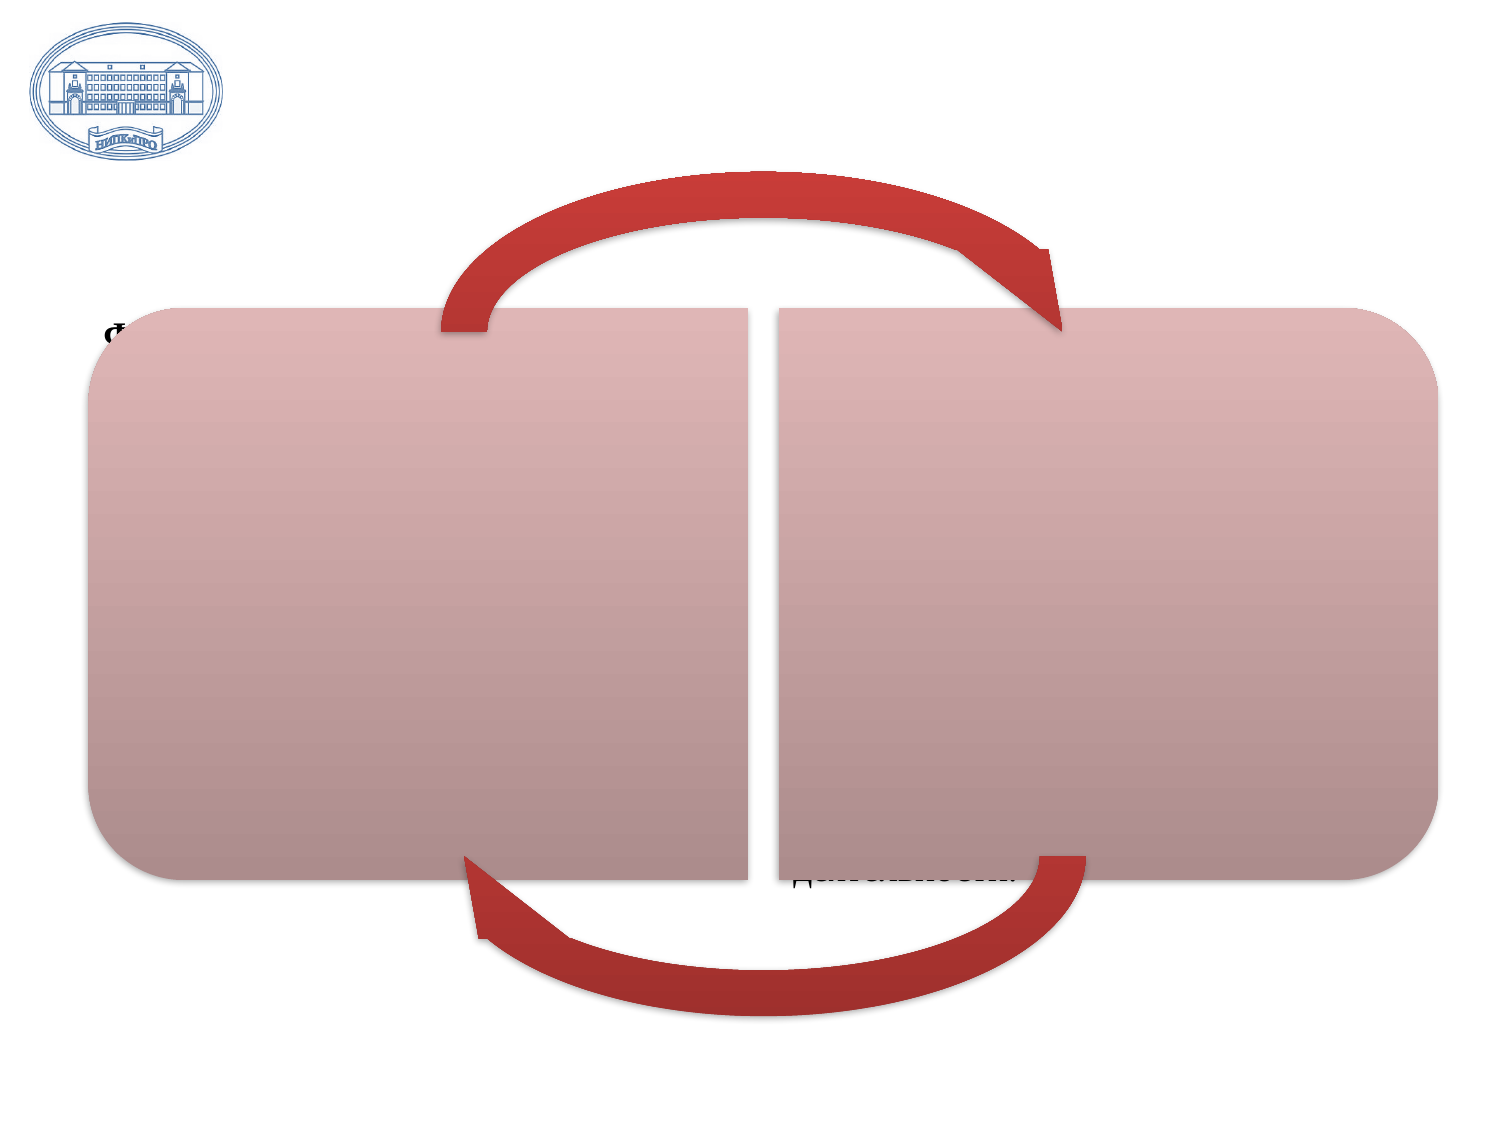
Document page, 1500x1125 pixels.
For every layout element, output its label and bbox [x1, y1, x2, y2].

picture [29, 22, 223, 162]
list [88, 148, 1439, 1040]
